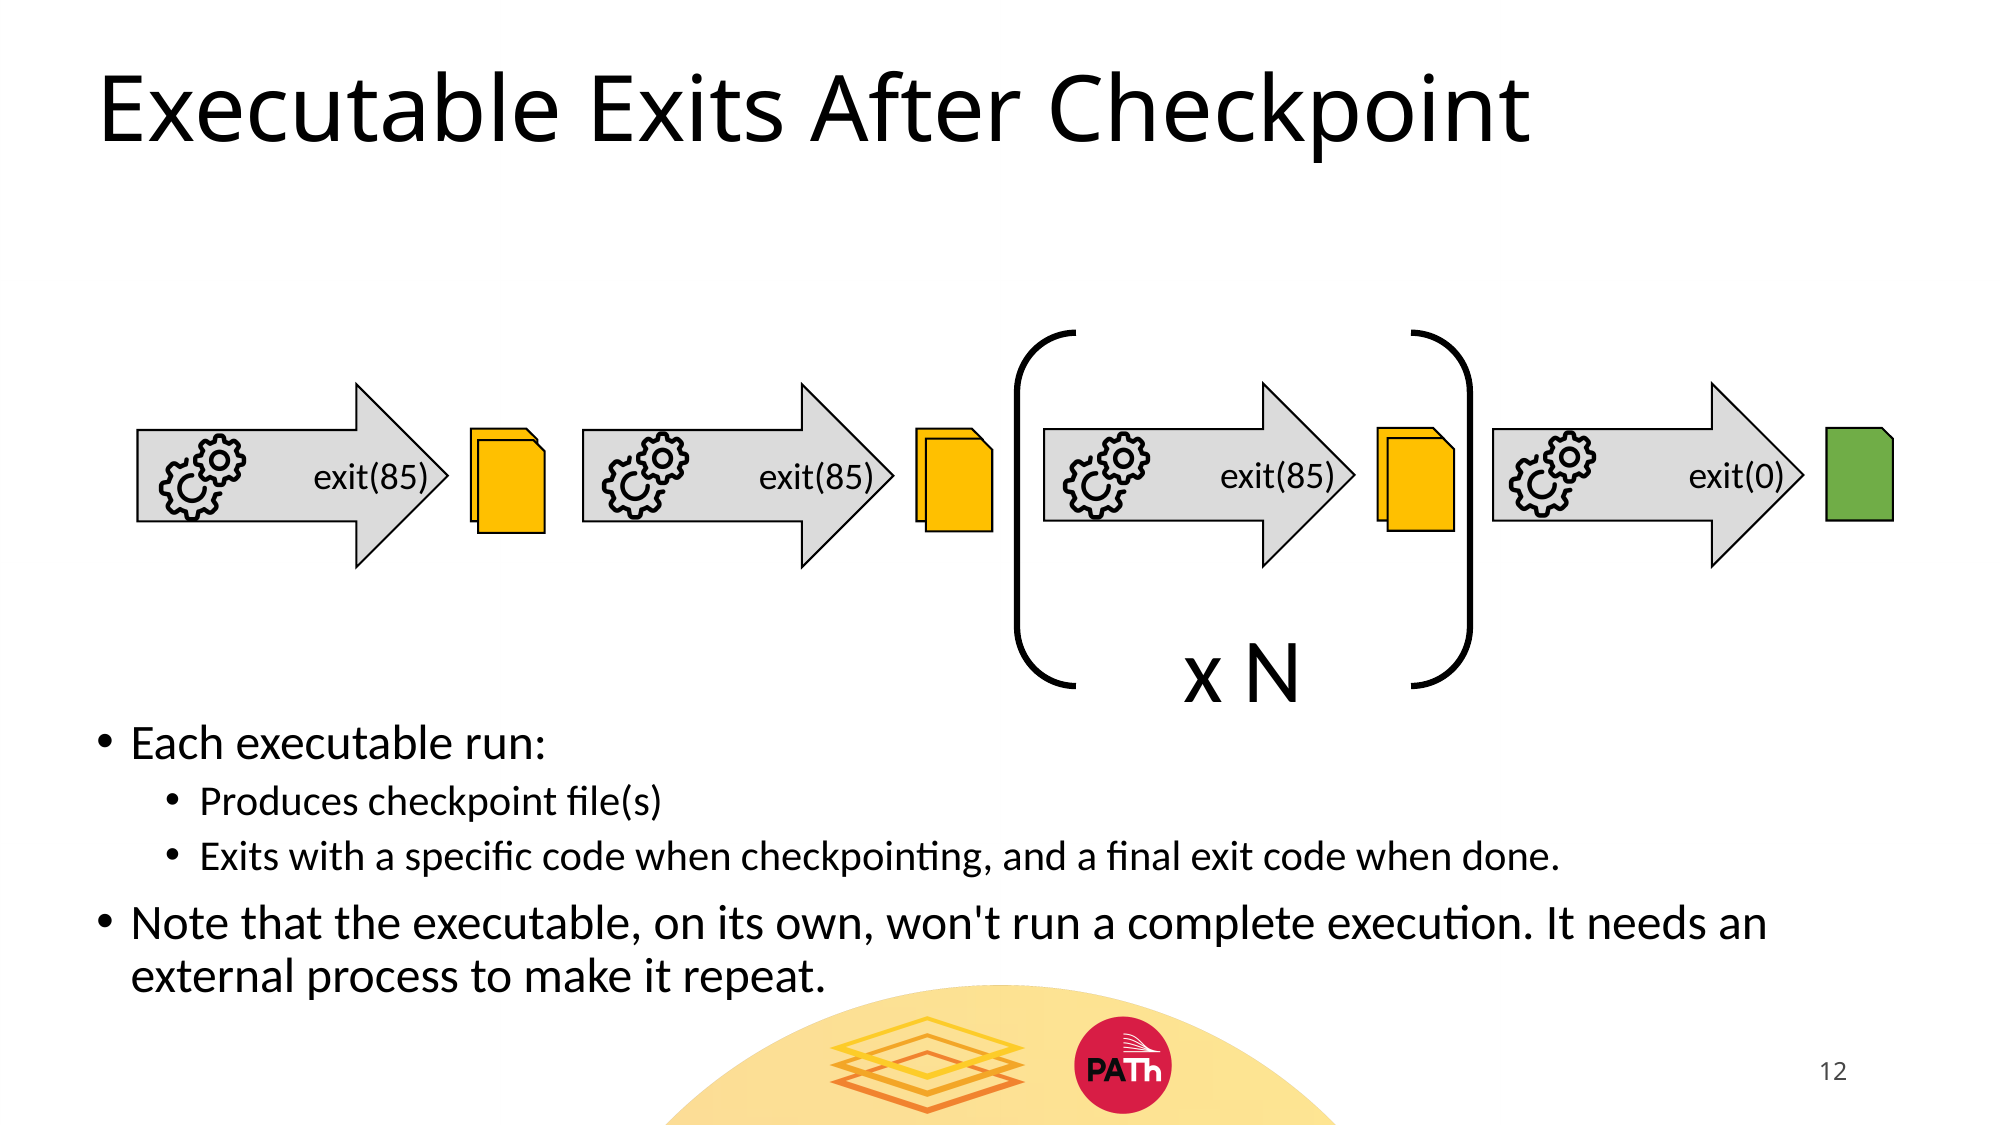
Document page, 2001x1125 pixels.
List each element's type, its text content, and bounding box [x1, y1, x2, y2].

text_box [1043, 381, 1327, 569]
text_box [477, 439, 546, 534]
title Executable Exits After Checkpoint [81, 3, 1915, 221]
text_box [1825, 426, 1894, 522]
text_box [890, 470, 895, 481]
text_box [915, 427, 984, 523]
text_box [1386, 437, 1456, 532]
text_box Each executable run: Produces checkpoint file(s) Exits with a specific code when checkpointing, and a final exit code when done. Note that the executable, on its own, won't run a complete execution. It needs an external process to make it repeat. [81, 709, 1915, 1014]
slide_number 12 [1637, 1042, 1863, 1103]
picture [0, 0, 2001, 1125]
text_box [136, 381, 420, 570]
text_box [445, 471, 450, 480]
text_box exit(85) [298, 444, 445, 505]
text_box x N [1168, 603, 1319, 728]
text_box [1016, 332, 1471, 687]
text_box exit(85) [744, 444, 890, 505]
text_box [1492, 381, 1776, 569]
text_box [582, 381, 866, 570]
text_box exit(0) [1673, 443, 1803, 504]
text_box [1351, 469, 1357, 480]
text_box [924, 437, 994, 533]
text_box [469, 427, 539, 523]
text_box exit(85) [1205, 443, 1351, 504]
text_box [1376, 426, 1444, 522]
